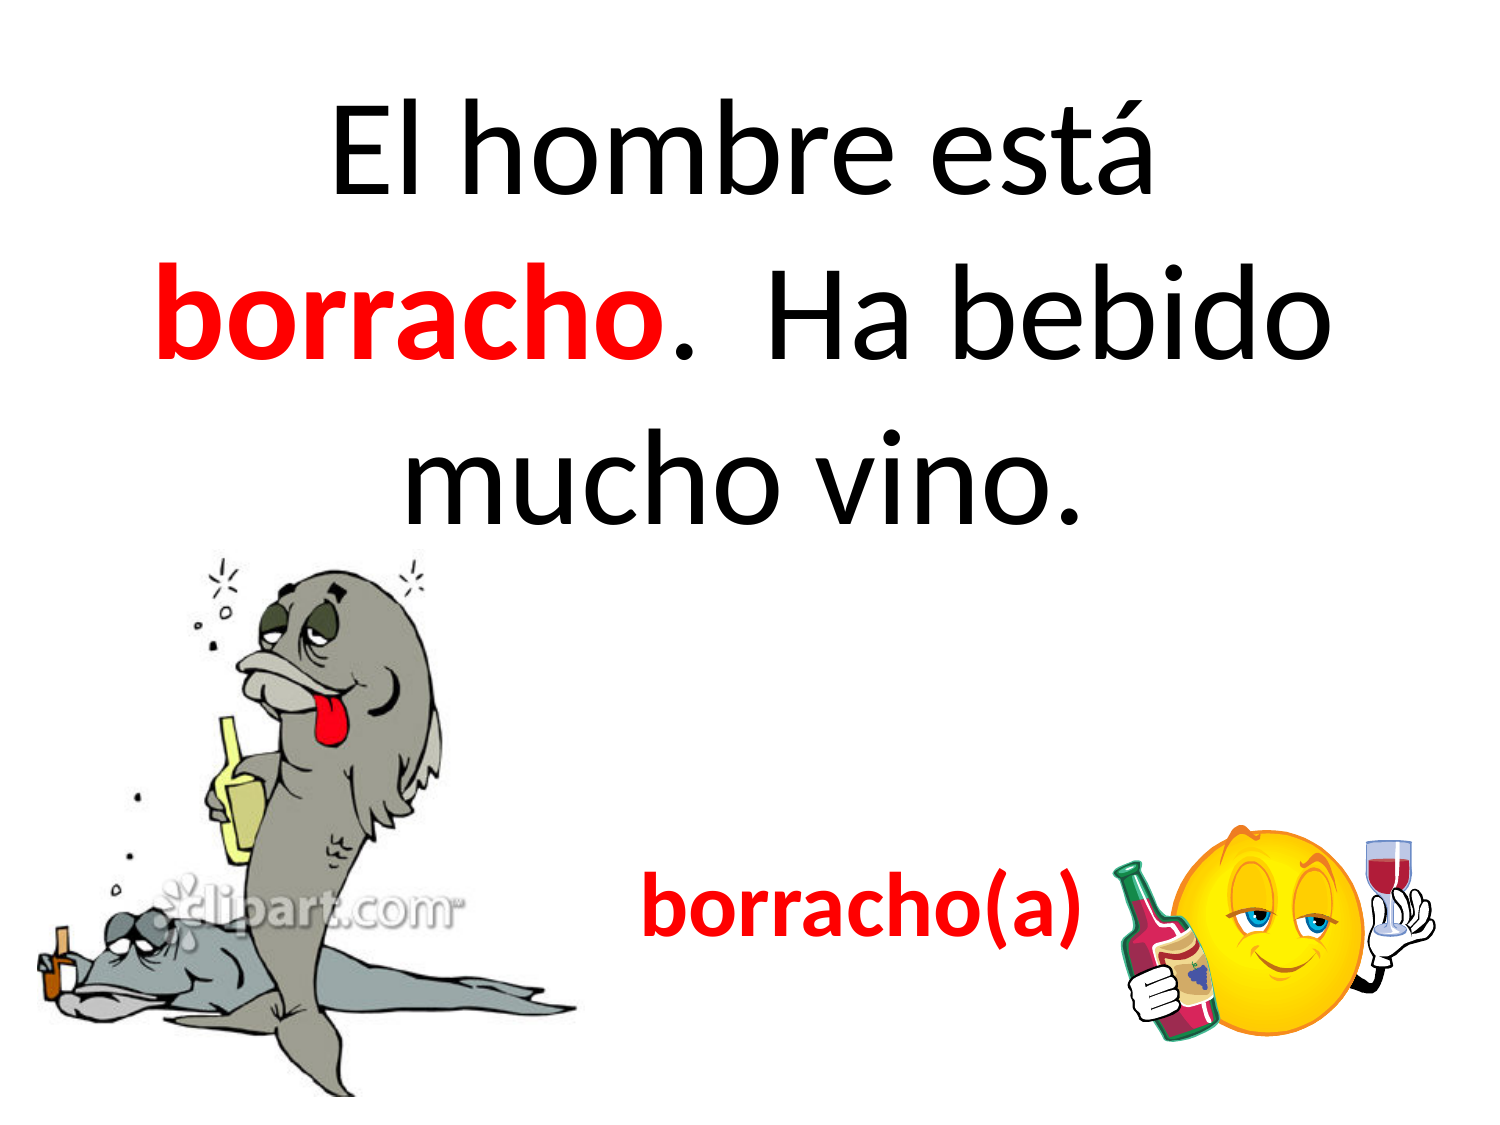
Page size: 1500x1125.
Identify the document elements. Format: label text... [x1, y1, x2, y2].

picture [37, 549, 585, 1097]
picture [1112, 824, 1436, 1043]
text_box El hombre está borracho. Ha bebido mucho vino. [99, 50, 1388, 560]
text_box borracho(a) [588, 837, 1107, 963]
